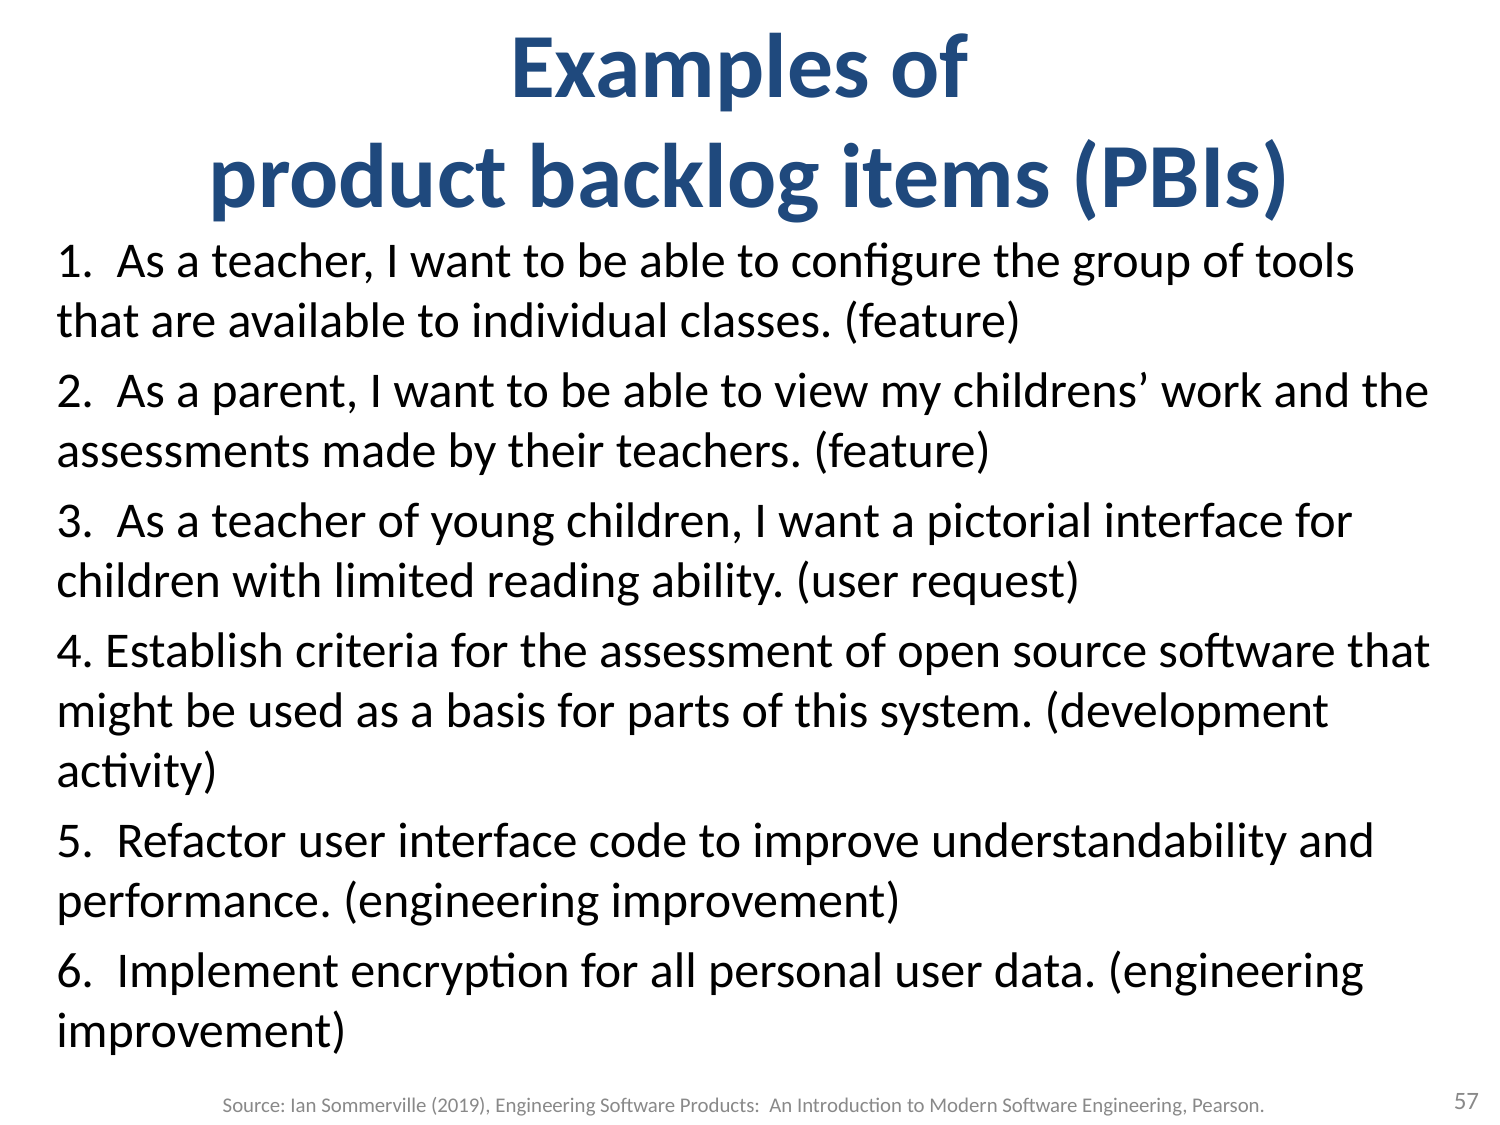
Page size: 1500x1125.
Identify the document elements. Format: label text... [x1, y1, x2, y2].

list 1. As a teacher, I want to be able to configure the group of tools that are available to individual classes. (feature) 2. As a parent, I want to be able to view my childrens’ work and the assessments made by their teachers. (feature) 3. As a teacher of young children, I want a pictorial interface for children with limited reading ability. (user request) 4. Establish criteria for the assessment of open source software that might be used as a basis for parts of this system. (development activity) 5. Refactor user interface code to improve understandability and performance. (engineering improvement) 6. Implement encryption for all personal user data. (engineering improvement) [41, 219, 1461, 1070]
footer Source: Ian Sommerville (2019), Engineering Software Products: An Introduction to Modern Software Engineering, Pearson. [100, 1082, 1388, 1125]
title Examples of product backlog items (PBIs) [75, 23, 1425, 209]
slide_number 57 [1144, 1069, 1495, 1125]
